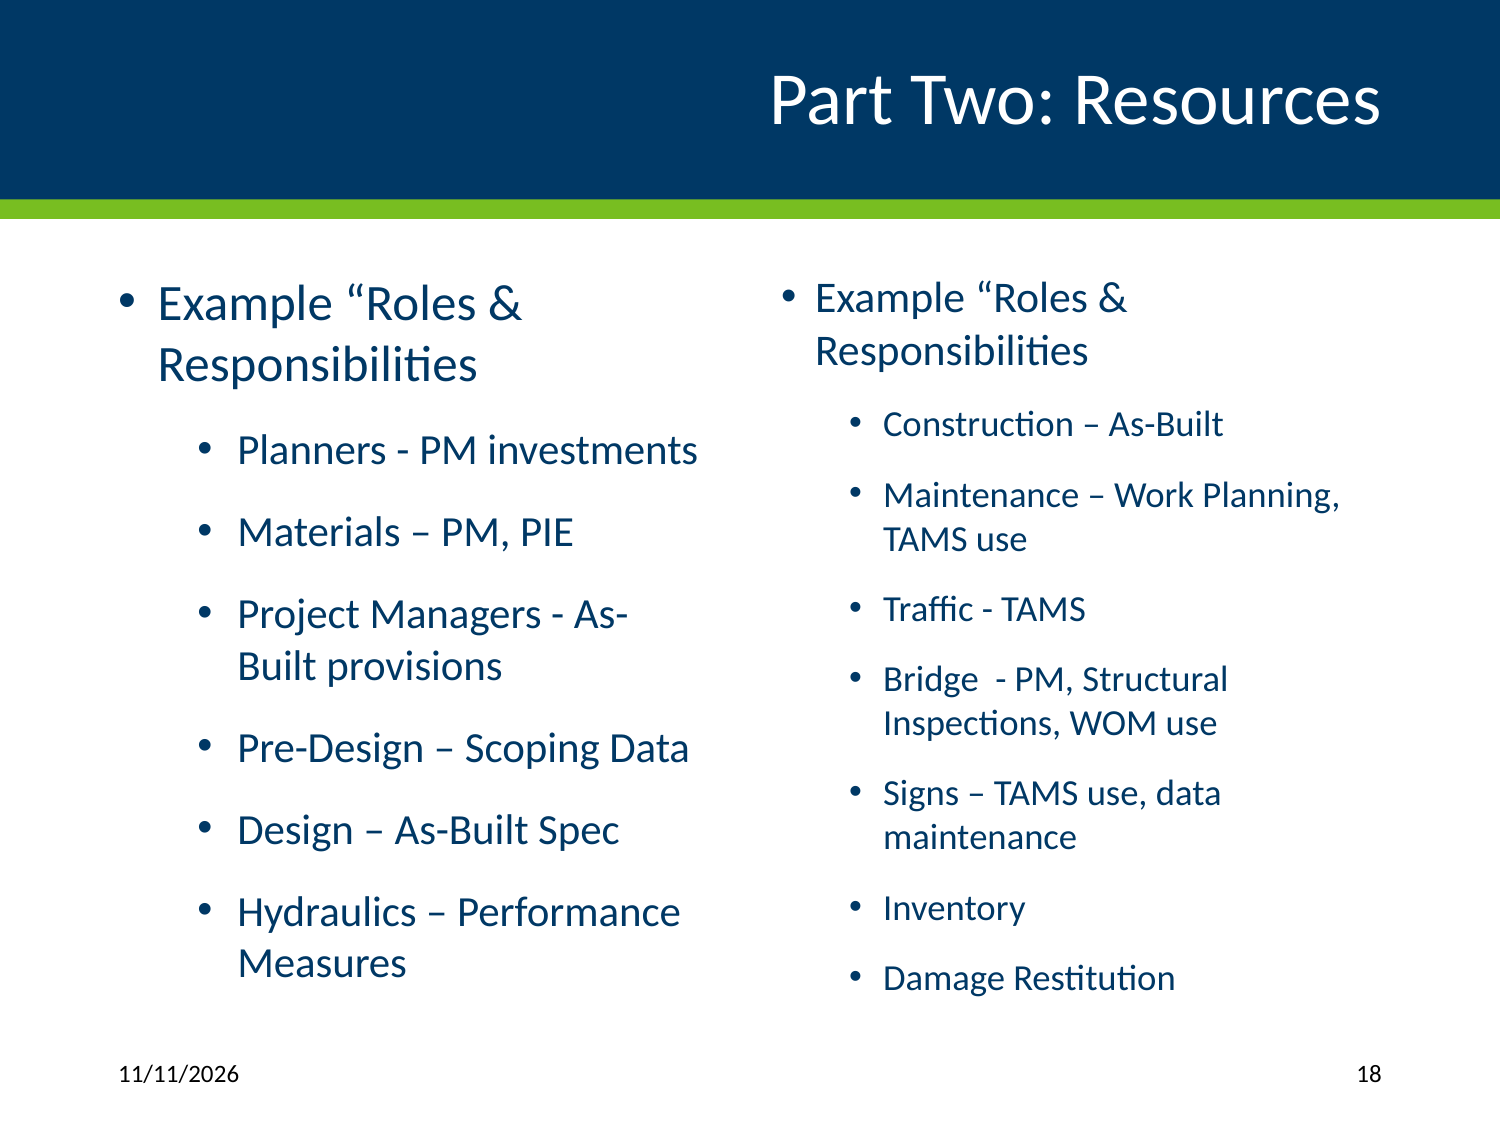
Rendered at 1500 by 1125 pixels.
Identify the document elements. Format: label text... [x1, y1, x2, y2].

list Example “Roles & Responsibilities Construction – As-Built Maintenance – Work Planning, TAMS use Traffic - TAMS Bridge - PM, Structural Inspections, WOM use Signs – TAMS use, data maintenance Inventory Damage Restitution [766, 261, 1397, 1014]
list Example “Roles & Responsibilities Planners - PM investments Materials – PM, PIE Project Managers - As-Built provisions Pre-Design – Scoping Data Design – As-Built Spec Hydraulics – Performance Measures [103, 261, 716, 1014]
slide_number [103, 1042, 271, 1103]
slide_number 18 [1216, 1042, 1397, 1103]
title Part Two: Resources [103, 24, 1397, 175]
